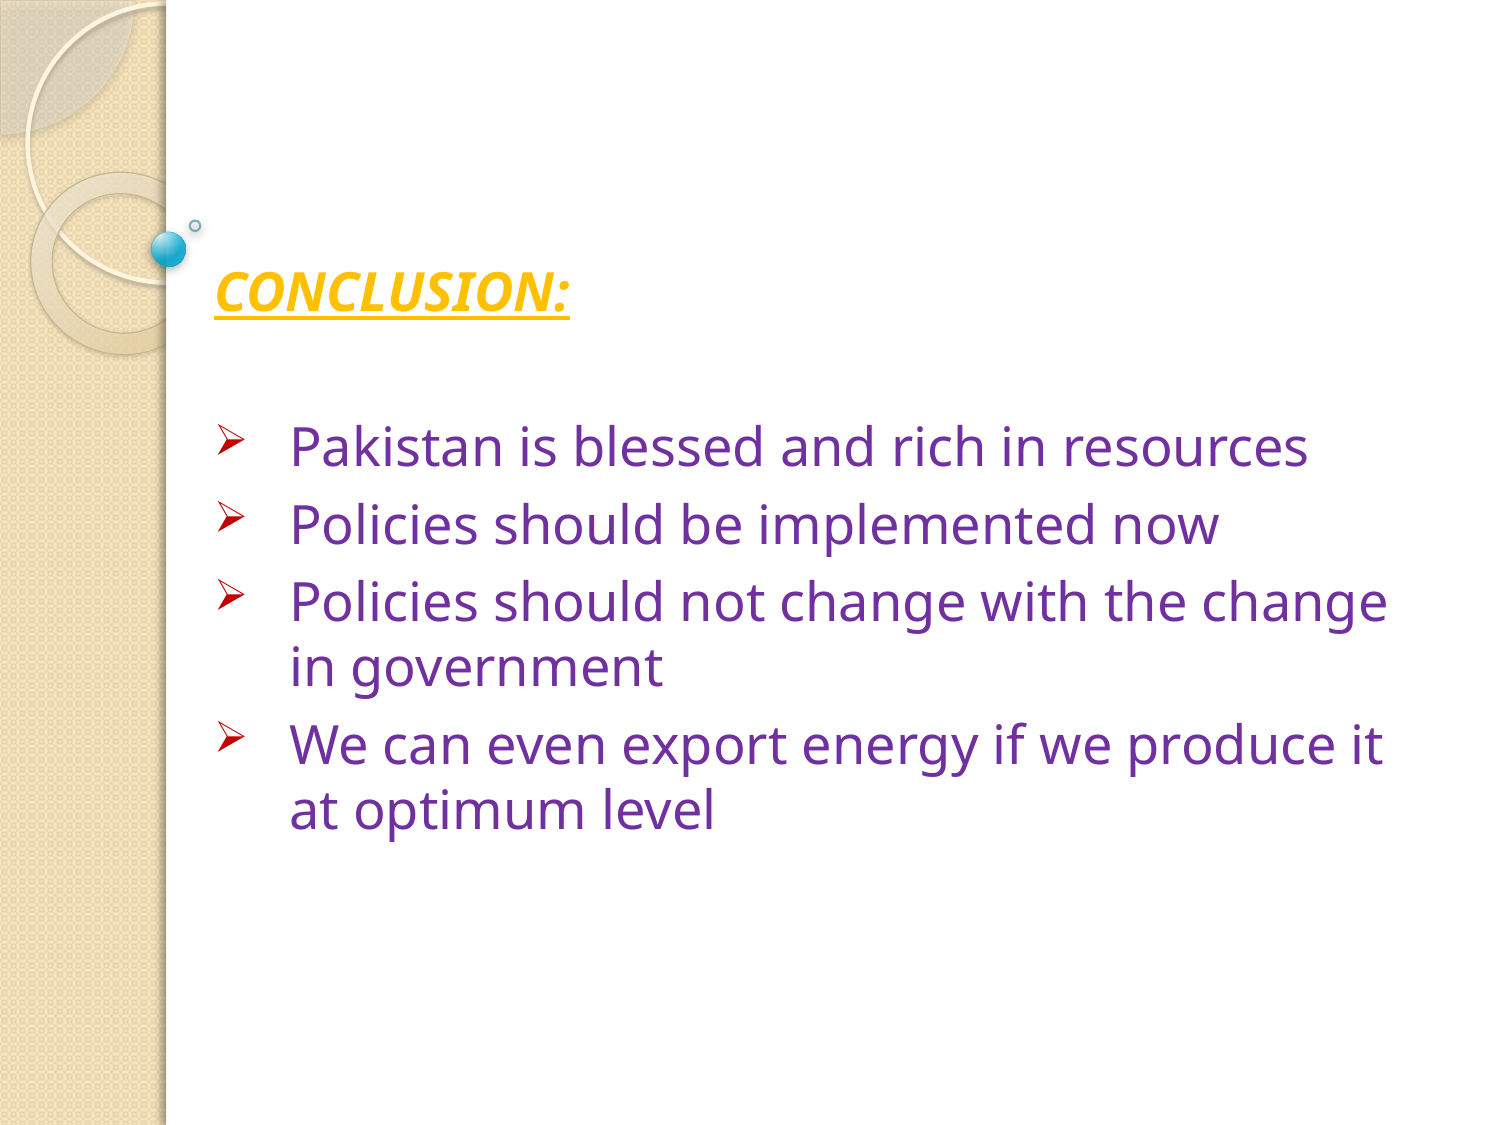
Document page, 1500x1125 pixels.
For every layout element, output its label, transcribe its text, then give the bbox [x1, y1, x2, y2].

subtitle CONCLUSION: Pakistan is blessed and rich in resources Policies should be implemented now Policies should not change with the change in government We can even export energy if we produce it at optimum level [194, 101, 1450, 1083]
